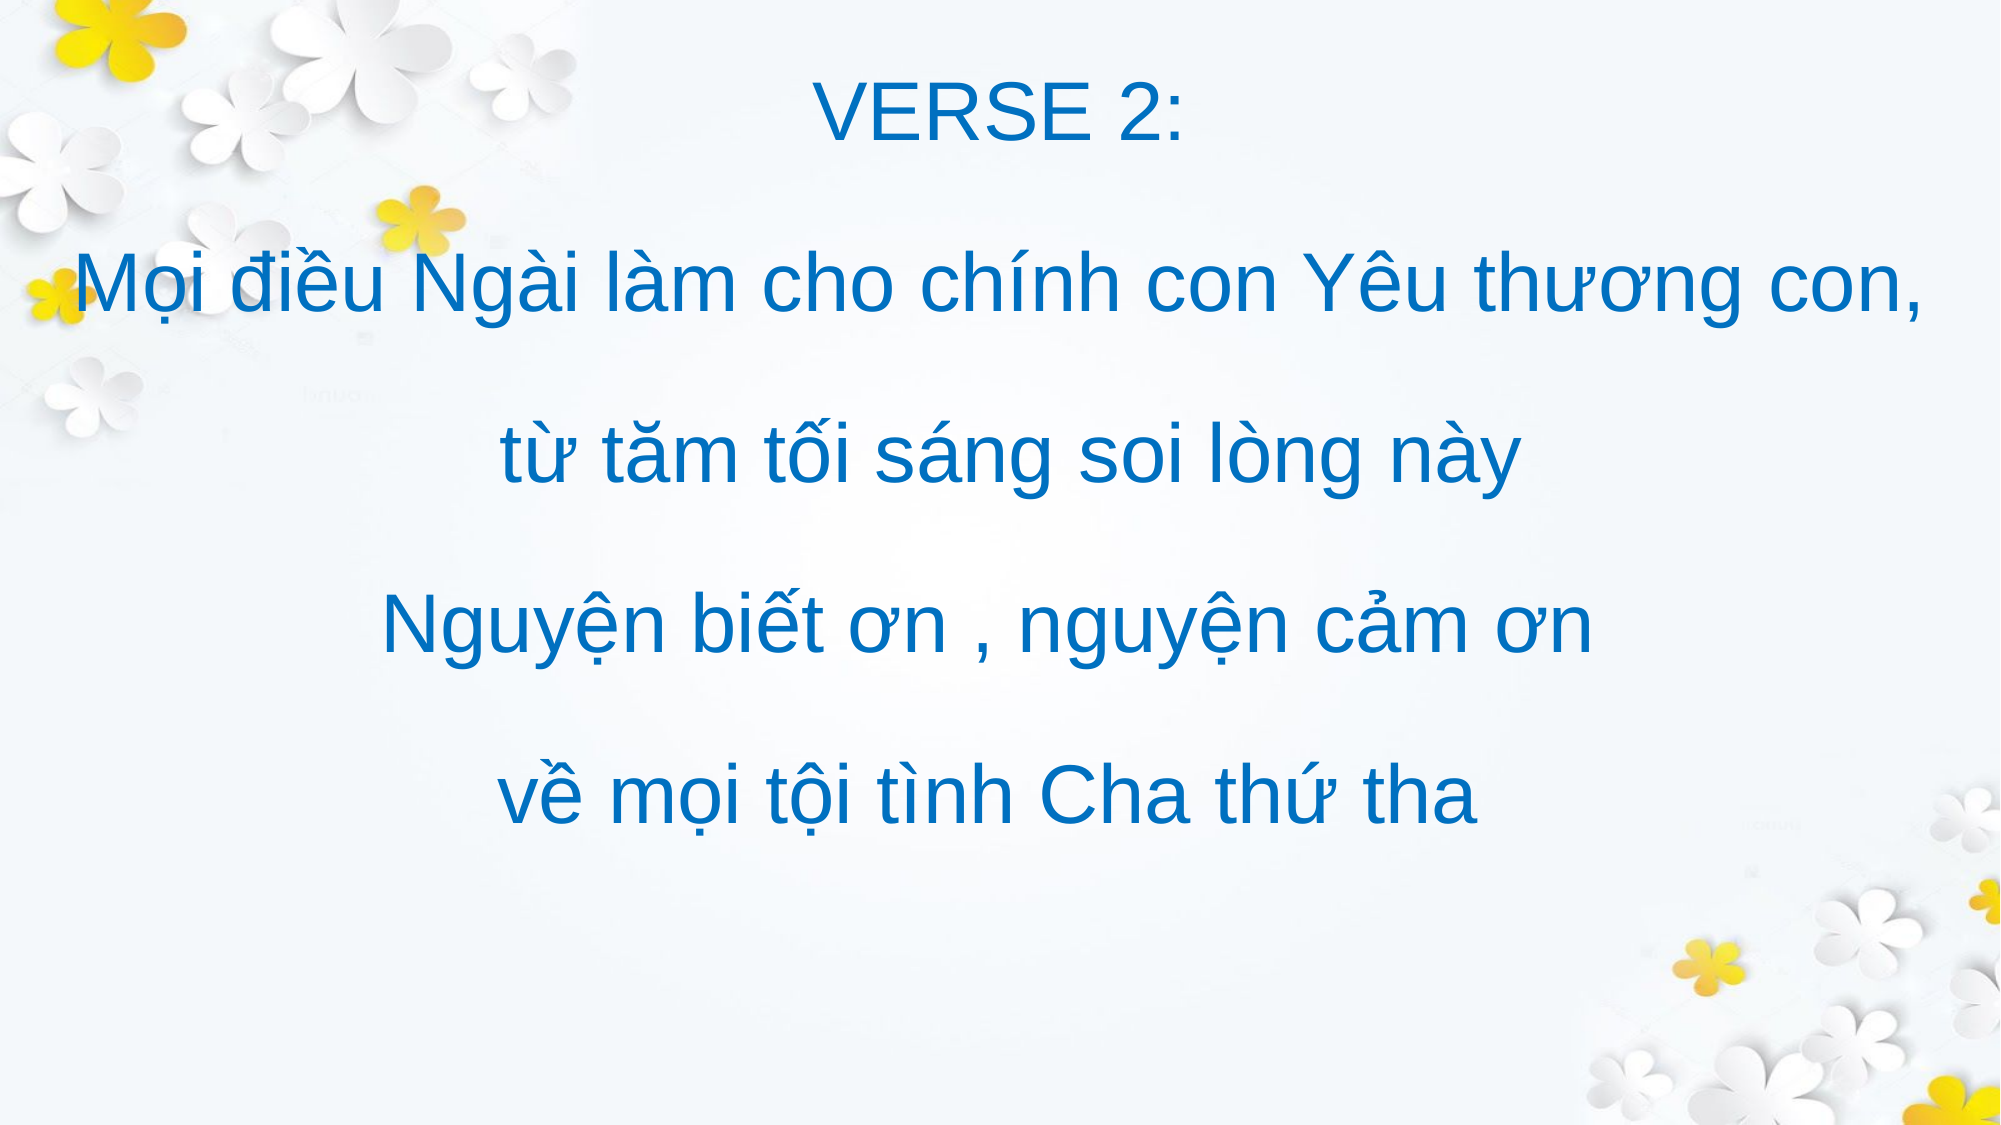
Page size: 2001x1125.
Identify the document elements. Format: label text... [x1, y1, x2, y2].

list VERSE 2: Mọi điều Ngài làm cho chính con Yêu thương con, từ tăm tối sáng soi lòng này Nguyện biết ơn , nguyện cảm ơn về mọi tội tình Cha thứ tha [0, 0, 2000, 1125]
